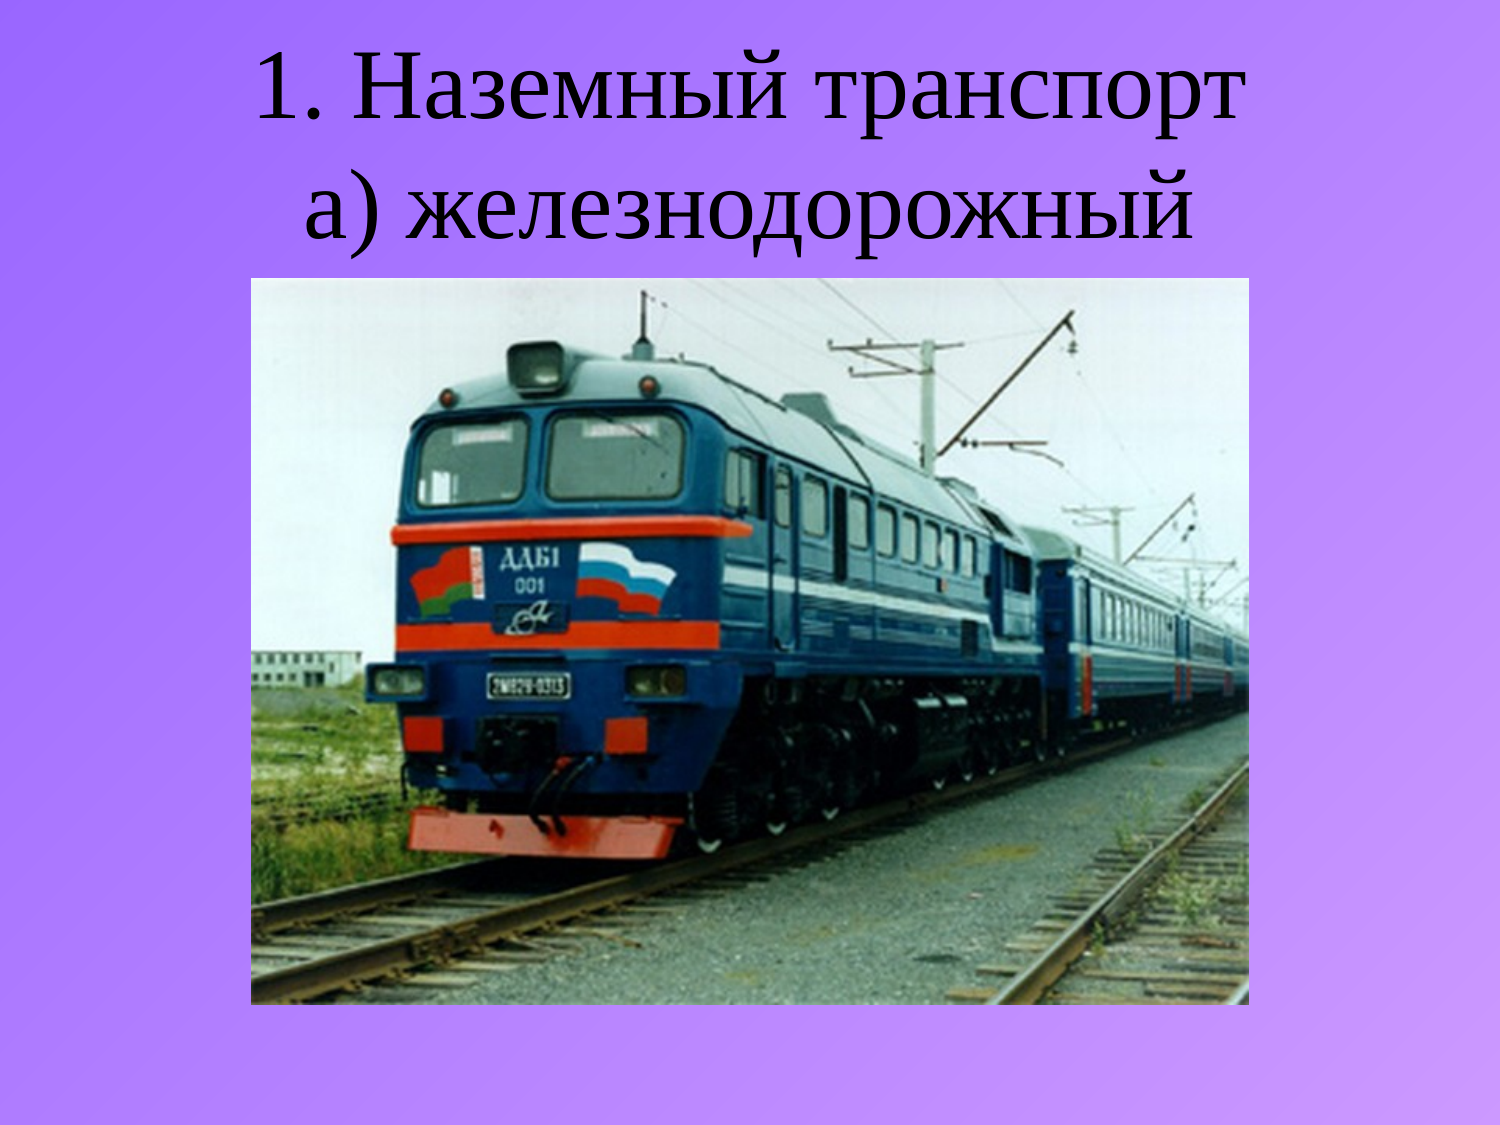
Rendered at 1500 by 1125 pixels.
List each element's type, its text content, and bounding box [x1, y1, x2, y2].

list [251, 278, 1249, 1006]
title 1. Наземный транспорт а) железнодорожный [75, 45, 1425, 233]
